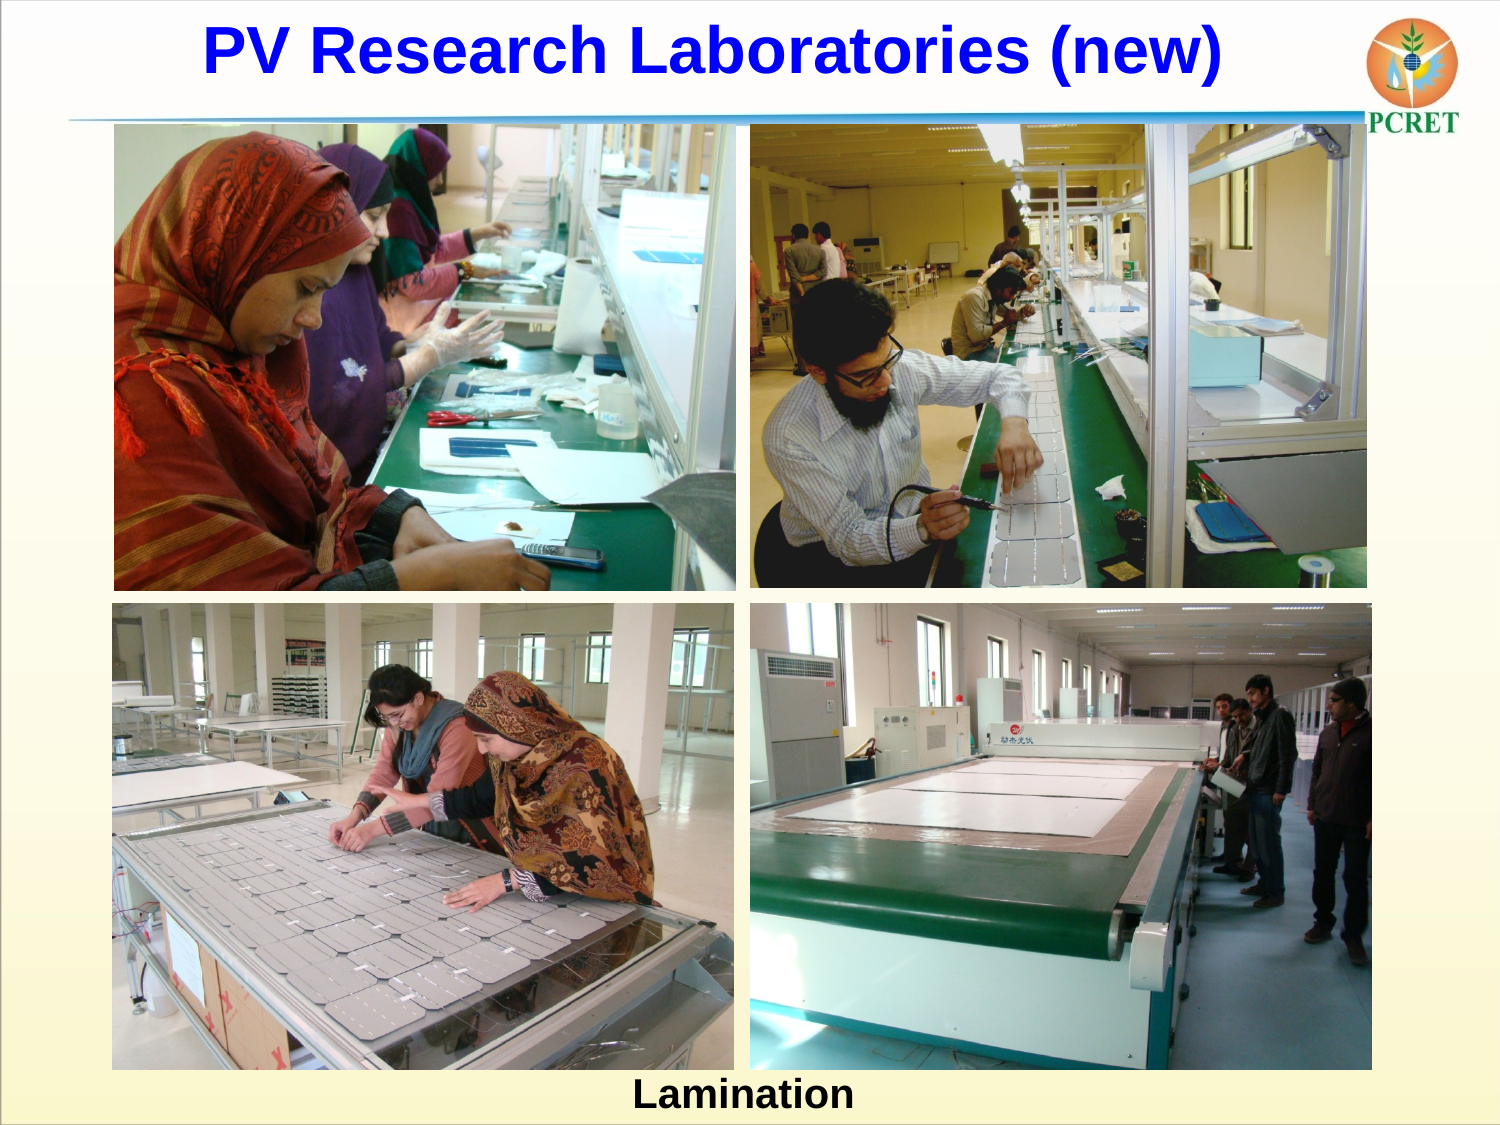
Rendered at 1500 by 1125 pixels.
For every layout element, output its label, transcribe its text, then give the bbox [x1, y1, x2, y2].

text_box PV Research Laboratories (new) [187, 0, 1320, 95]
text_box Lamination [24, 1059, 1463, 1125]
picture [0, 0, 1500, 1125]
